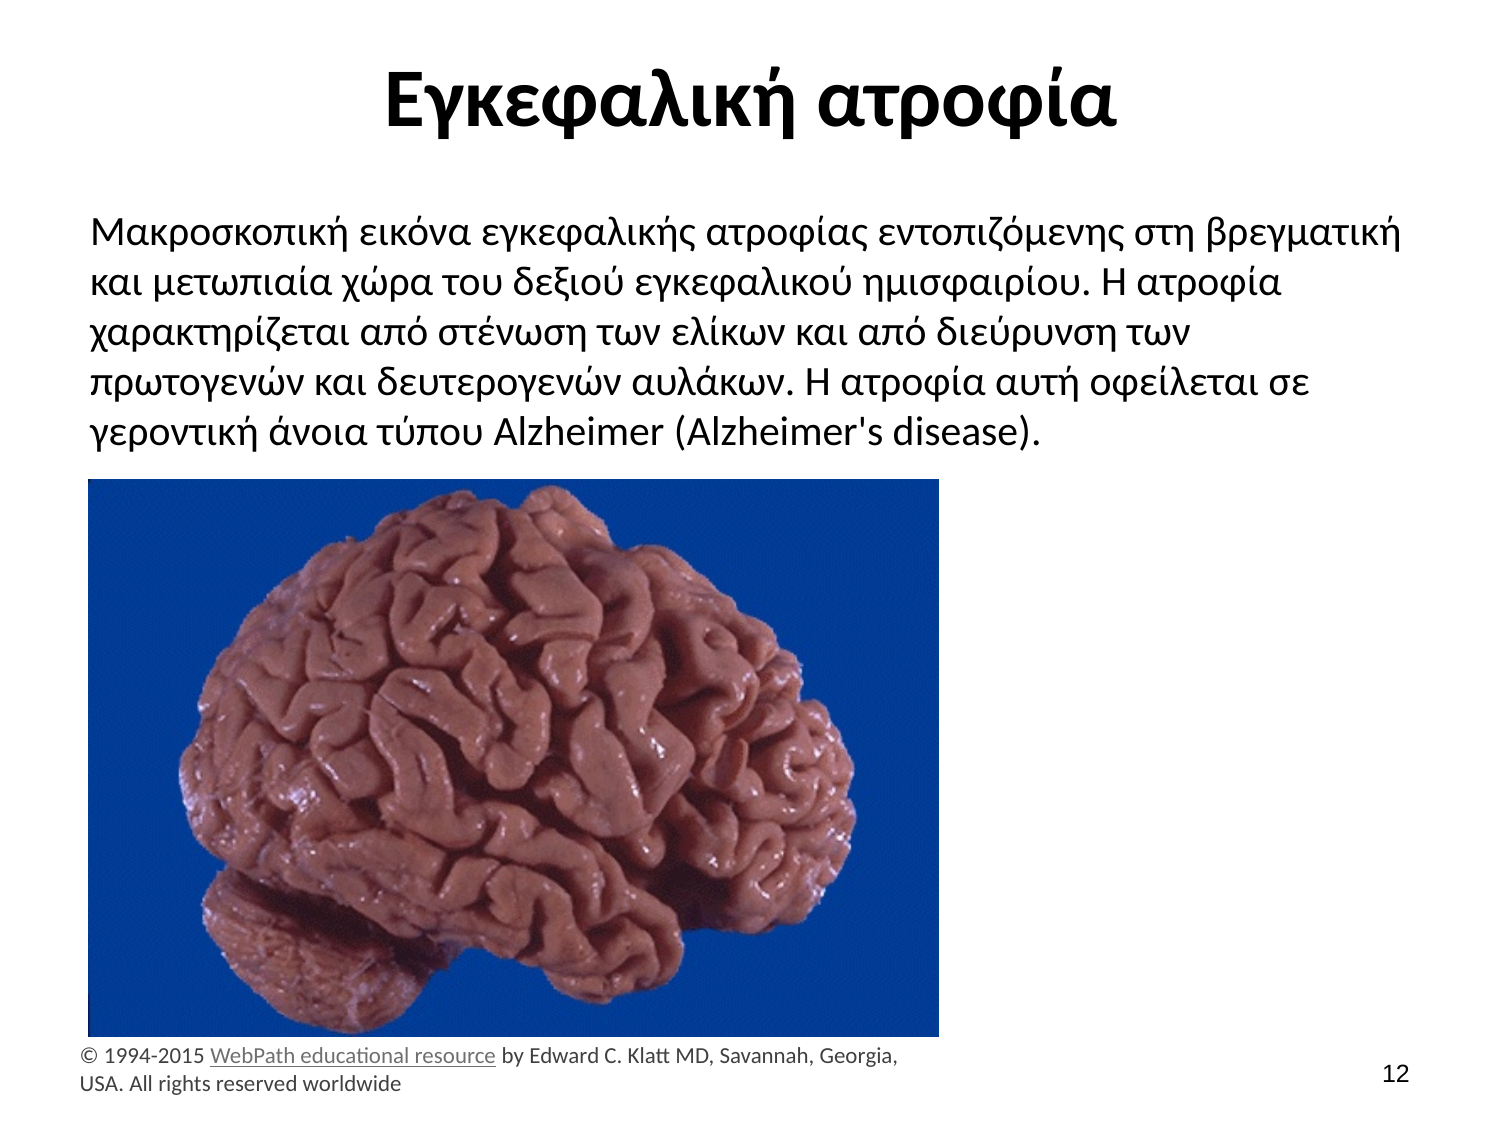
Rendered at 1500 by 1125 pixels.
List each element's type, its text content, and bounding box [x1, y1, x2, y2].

title Εγκεφαλική ατροφία [76, 19, 1427, 169]
list Μακροσκοπική εικόνα εγκεφαλικής ατροφίας εντοπιζόμενης στη βρεγματική και μετωπιαία χώρα του δεξιού εγκεφαλικού ημισφαιρίου. Η ατροφία χαρακτηρίζεται από στένωση των ελίκων και από διεύρυνση των πρωτογενών και δευτερογενών αυλάκων. Η ατροφία αυτή οφείλεται σε γεροντική άνοια τύπου Alzheimer (Alzheimer's disease). [75, 196, 1425, 1024]
picture [88, 479, 940, 1037]
text_box © 1994-2015 WebPath educational resource by Edward C. Klatt MD, Savannah, Georgia, USA. All rights reserved worldwide [64, 1033, 939, 1104]
slide_number 11 [1074, 1042, 1425, 1103]
